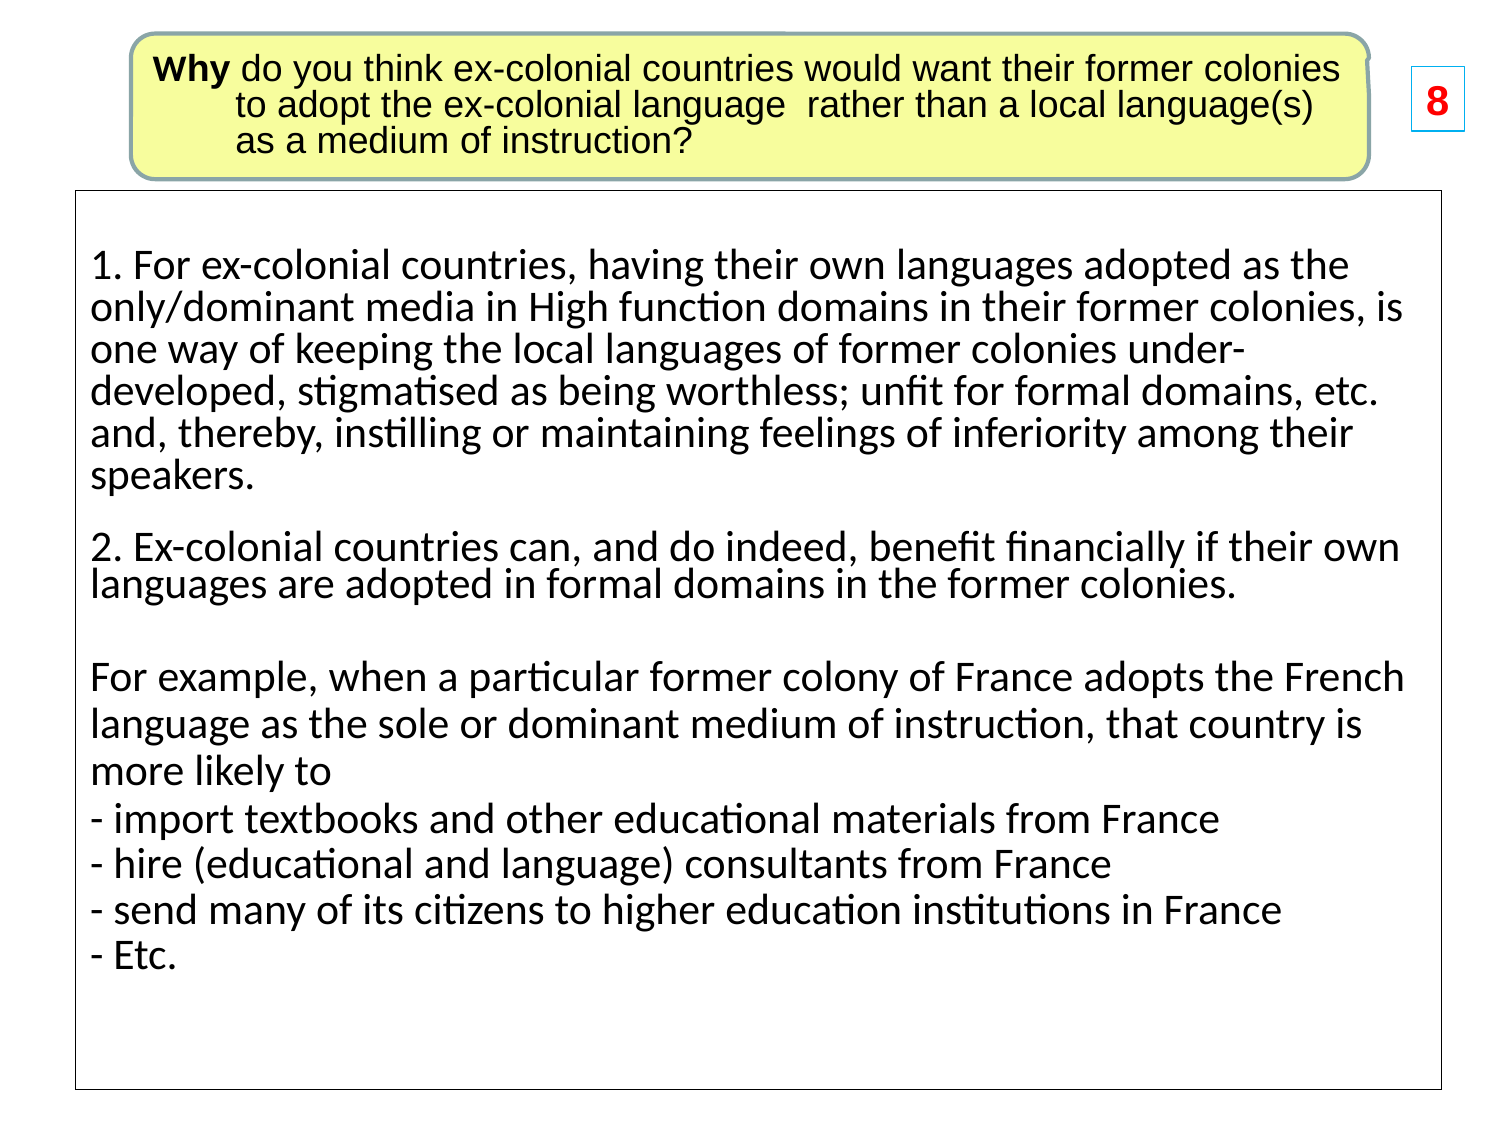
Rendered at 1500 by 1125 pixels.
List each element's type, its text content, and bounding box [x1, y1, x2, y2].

text_box Why do you think ex-colonial countries would want their former colonies to adopt the ex-colonial language rather than a local language(s) as a medium of instruction? [128, 31, 1372, 182]
text_box 8 [1411, 66, 1465, 132]
list 1. For ex-colonial countries, having their own languages adopted as the only/dominant media in High function domains in their former colonies, is one way of keeping the local languages of former colonies under-developed, stigmatised as being worthless; unfit for formal domains, etc. and, thereby, instilling or maintaining feelings of inferiority among their speakers. 2. Ex-colonial countries can, and do indeed, benefit financially if their own languages are adopted in formal domains in the former colonies. For example, when a particular former colony of France adopts the French language as the sole or dominant medium of instruction, that country is more likely to - import textbooks and other educational materials from France - hire (educational and language) consultants from France - send many of its citizens to higher education institutions in France - Etc. [75, 190, 1442, 1090]
